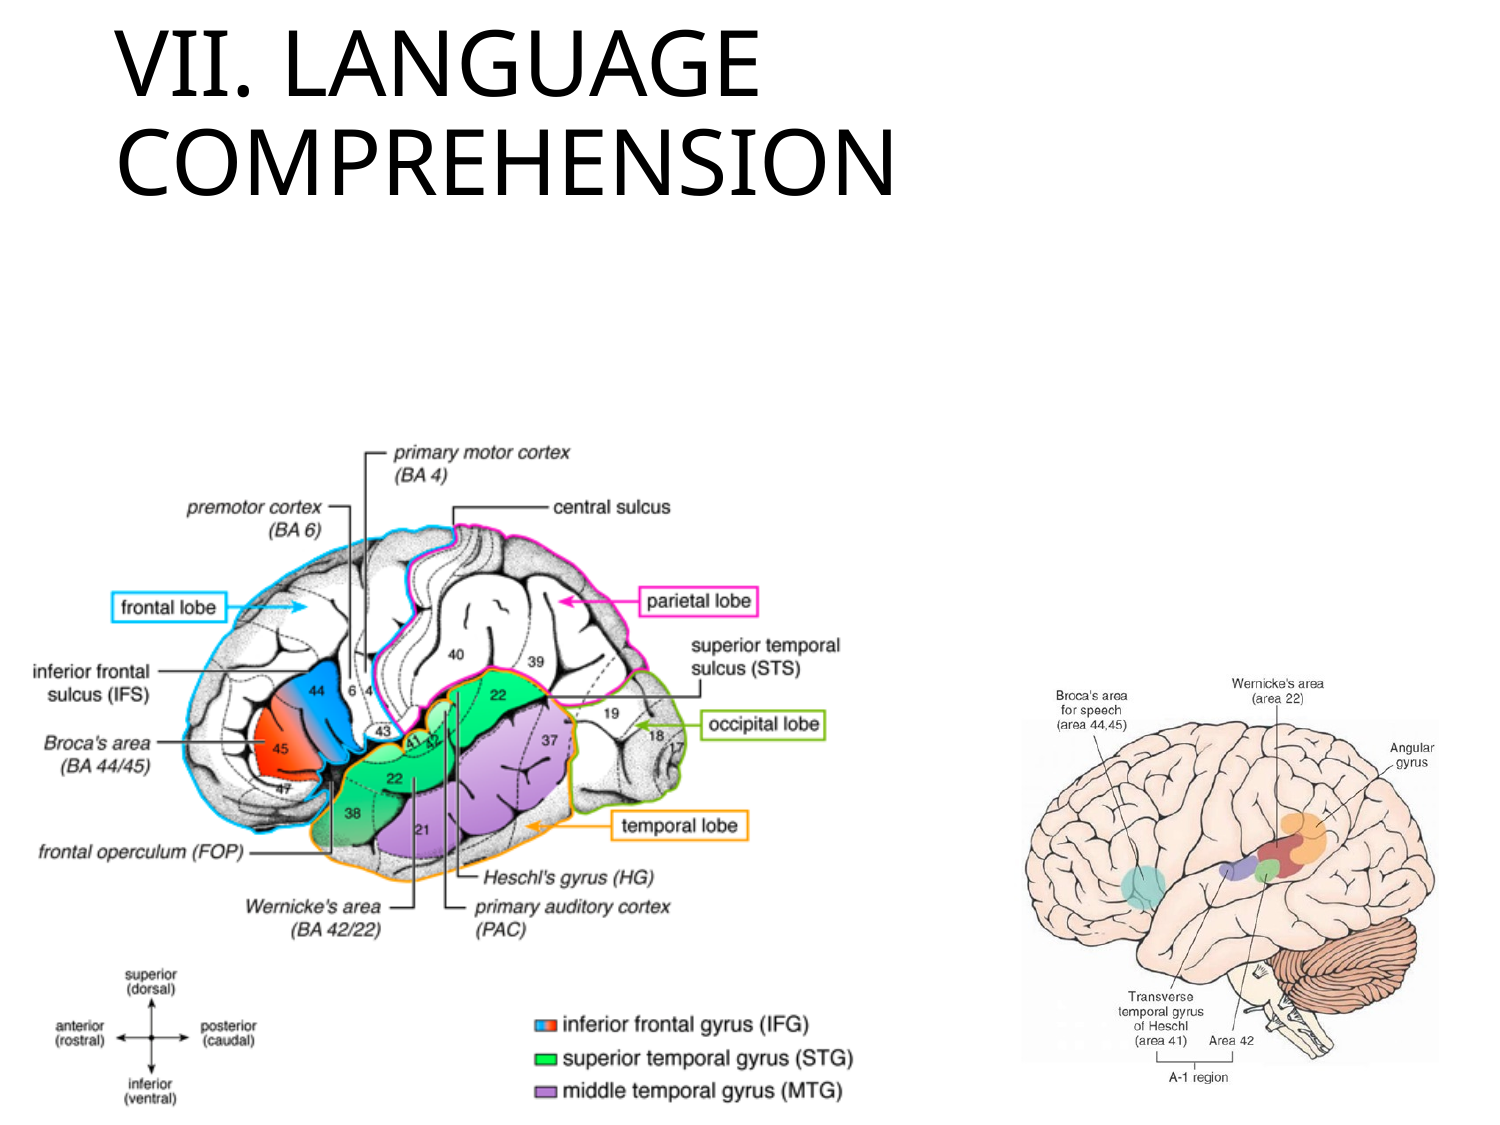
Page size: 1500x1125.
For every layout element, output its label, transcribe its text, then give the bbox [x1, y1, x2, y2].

picture [999, 674, 1440, 1099]
picture [12, 417, 872, 1123]
title VII. LANGUAGE COMPREHENSION [99, 22, 1450, 211]
